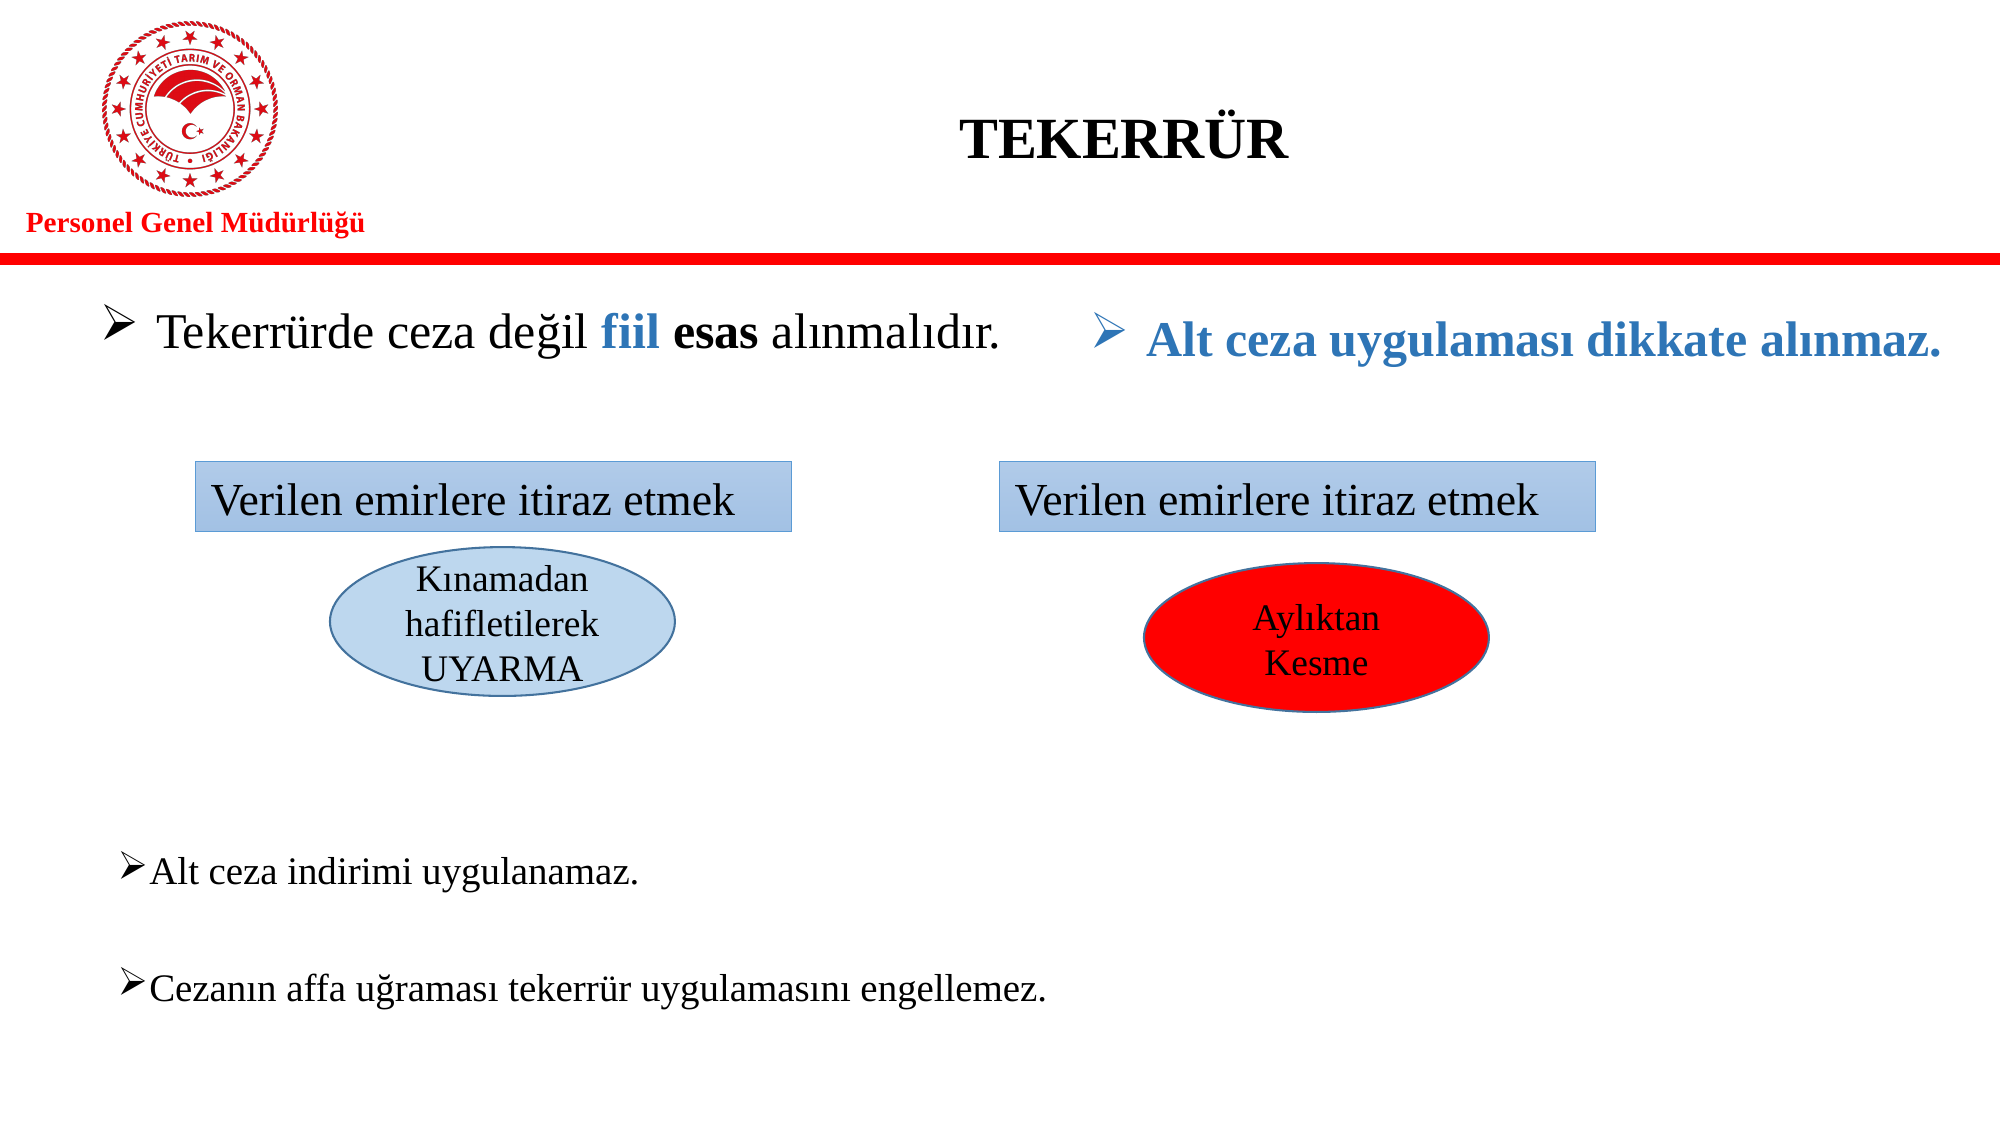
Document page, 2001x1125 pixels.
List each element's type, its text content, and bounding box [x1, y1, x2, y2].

text_box Alt ceza uygulaması dikkate alınmaz. [1075, 299, 1971, 375]
text_box Verilen emirlere itiraz etmek [999, 461, 1596, 532]
text_box [0, 255, 2000, 264]
picture [102, 21, 278, 197]
title TEKERRÜR [385, 59, 1863, 220]
text_box Alt ceza indirimi uygulanamaz. Cezanın affa uğraması tekerrür uygulamasını engellemez. [102, 780, 1835, 1019]
text_box Personel Genel Müdürlüğü [10, 195, 381, 246]
text_box Tekerrürde ceza değil fiil esas alınmalıdır. [85, 290, 1072, 366]
text_box Kınamadan hafifletilerek UYARMA [328, 546, 676, 697]
text_box Aylıktan Kesme [1142, 562, 1490, 714]
text_box Verilen emirlere itiraz etmek [195, 461, 792, 532]
